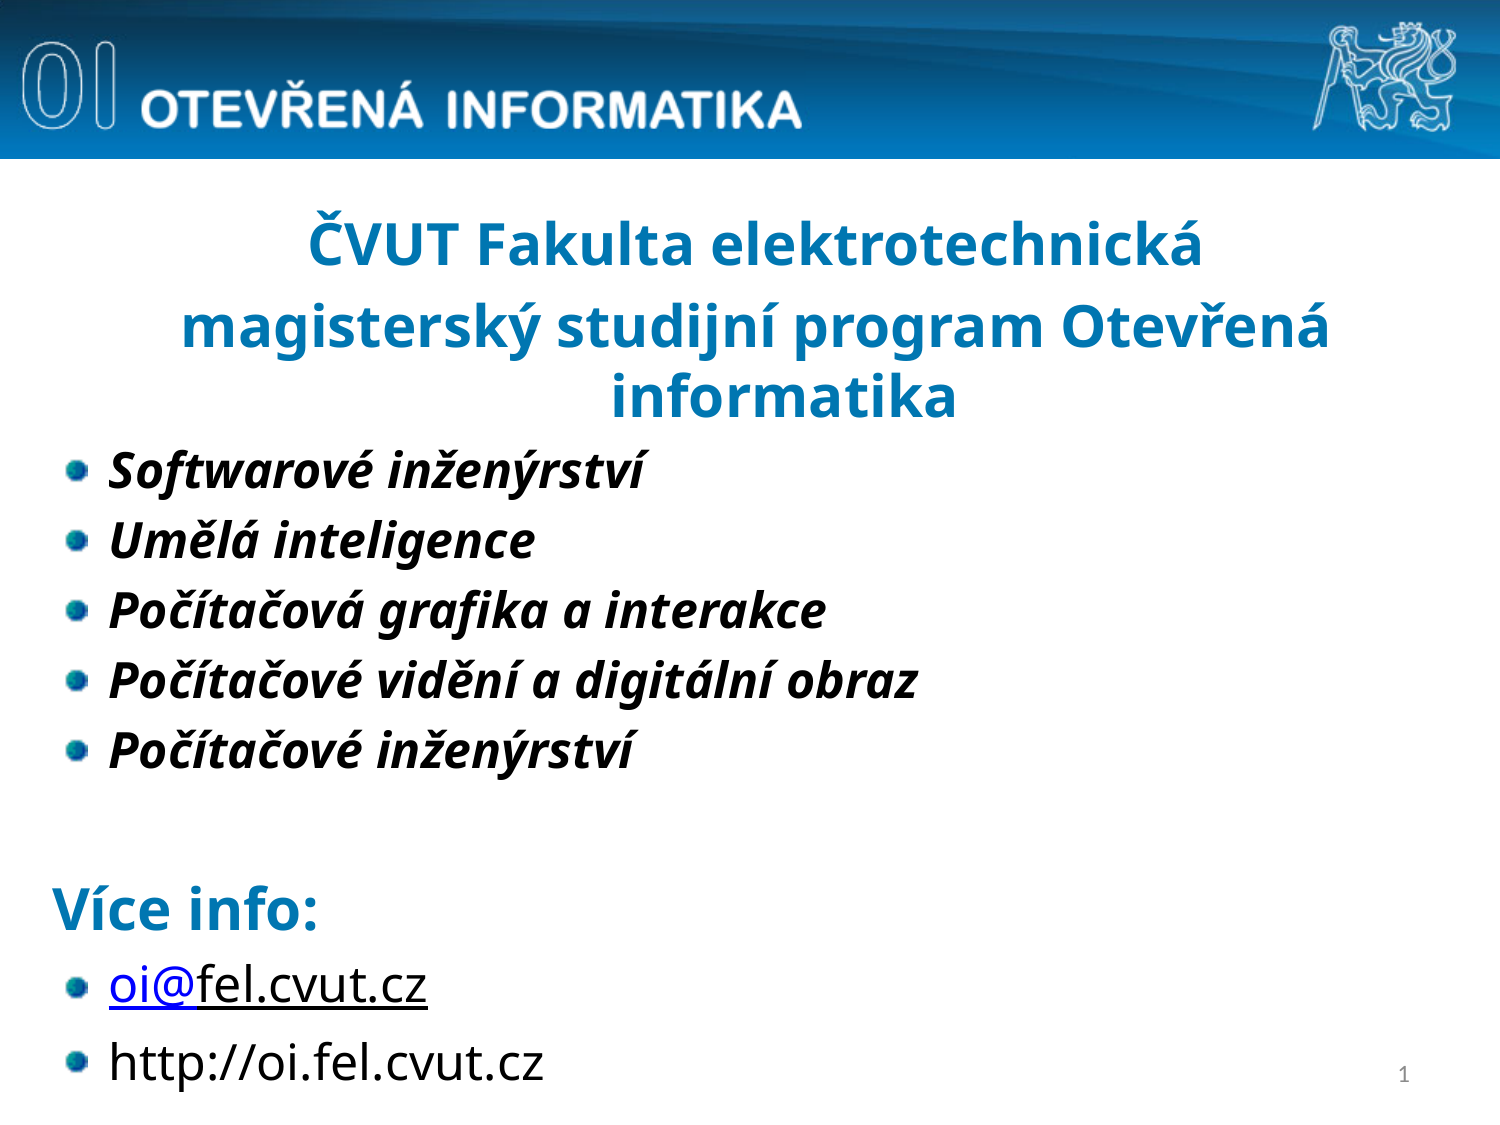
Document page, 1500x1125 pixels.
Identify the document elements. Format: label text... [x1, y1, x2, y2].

picture [52, 1042, 88, 1078]
slide_number 1 [1074, 1042, 1425, 1103]
picture [52, 968, 88, 1004]
picture [0, 0, 1500, 159]
text_box ČVUT Fakulta elektrotechnická magisterský studijní program Otevřená informatika Softwarové inženýrství Umělá inteligence Počítačová grafika a interakce Počítačové vidění a digitální obraz Počítačové inženýrství Více info: oi@fel.cvut.cz http://oi.fel.cvut.cz [37, 200, 1475, 1125]
picture [52, 521, 88, 557]
picture [52, 661, 88, 697]
picture [52, 591, 88, 627]
picture [52, 451, 88, 487]
picture [52, 731, 88, 767]
picture [1469, 104, 1492, 109]
